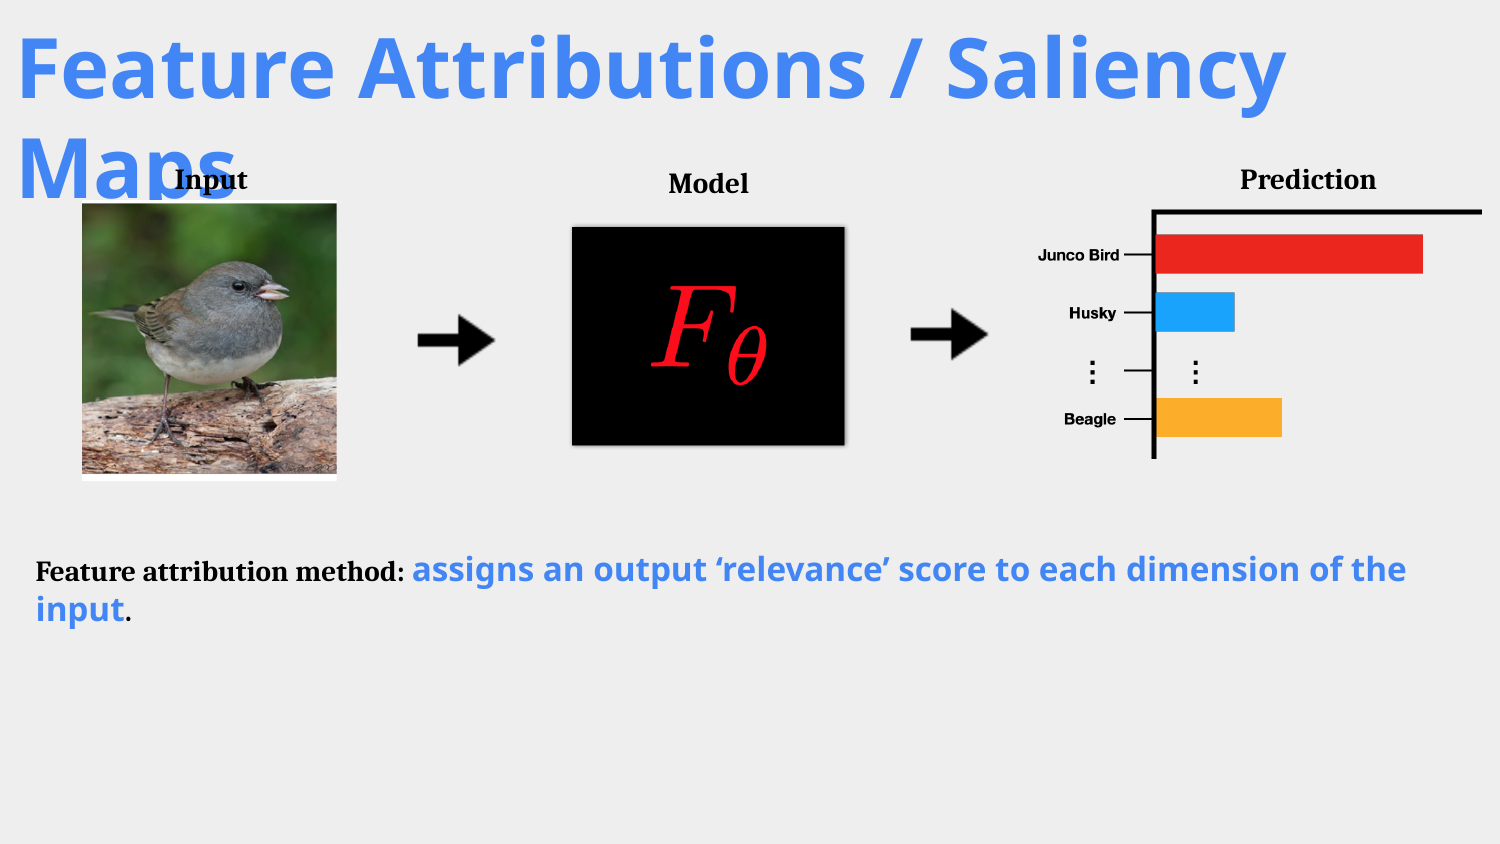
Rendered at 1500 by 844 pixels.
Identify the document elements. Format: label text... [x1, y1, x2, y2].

picture [567, 221, 851, 452]
picture [81, 199, 337, 481]
text_box Model [594, 149, 824, 211]
text_box Feature attribution method: assigns an output ‘relevance’ score to each dimension of the input. [20, 533, 1500, 644]
text_box Prediction [1194, 145, 1424, 206]
title Feature Attributions / Saliency Maps [0, 0, 1500, 130]
picture [1032, 208, 1483, 460]
picture [417, 299, 496, 381]
text_box Input [129, 145, 294, 198]
picture [910, 293, 989, 375]
